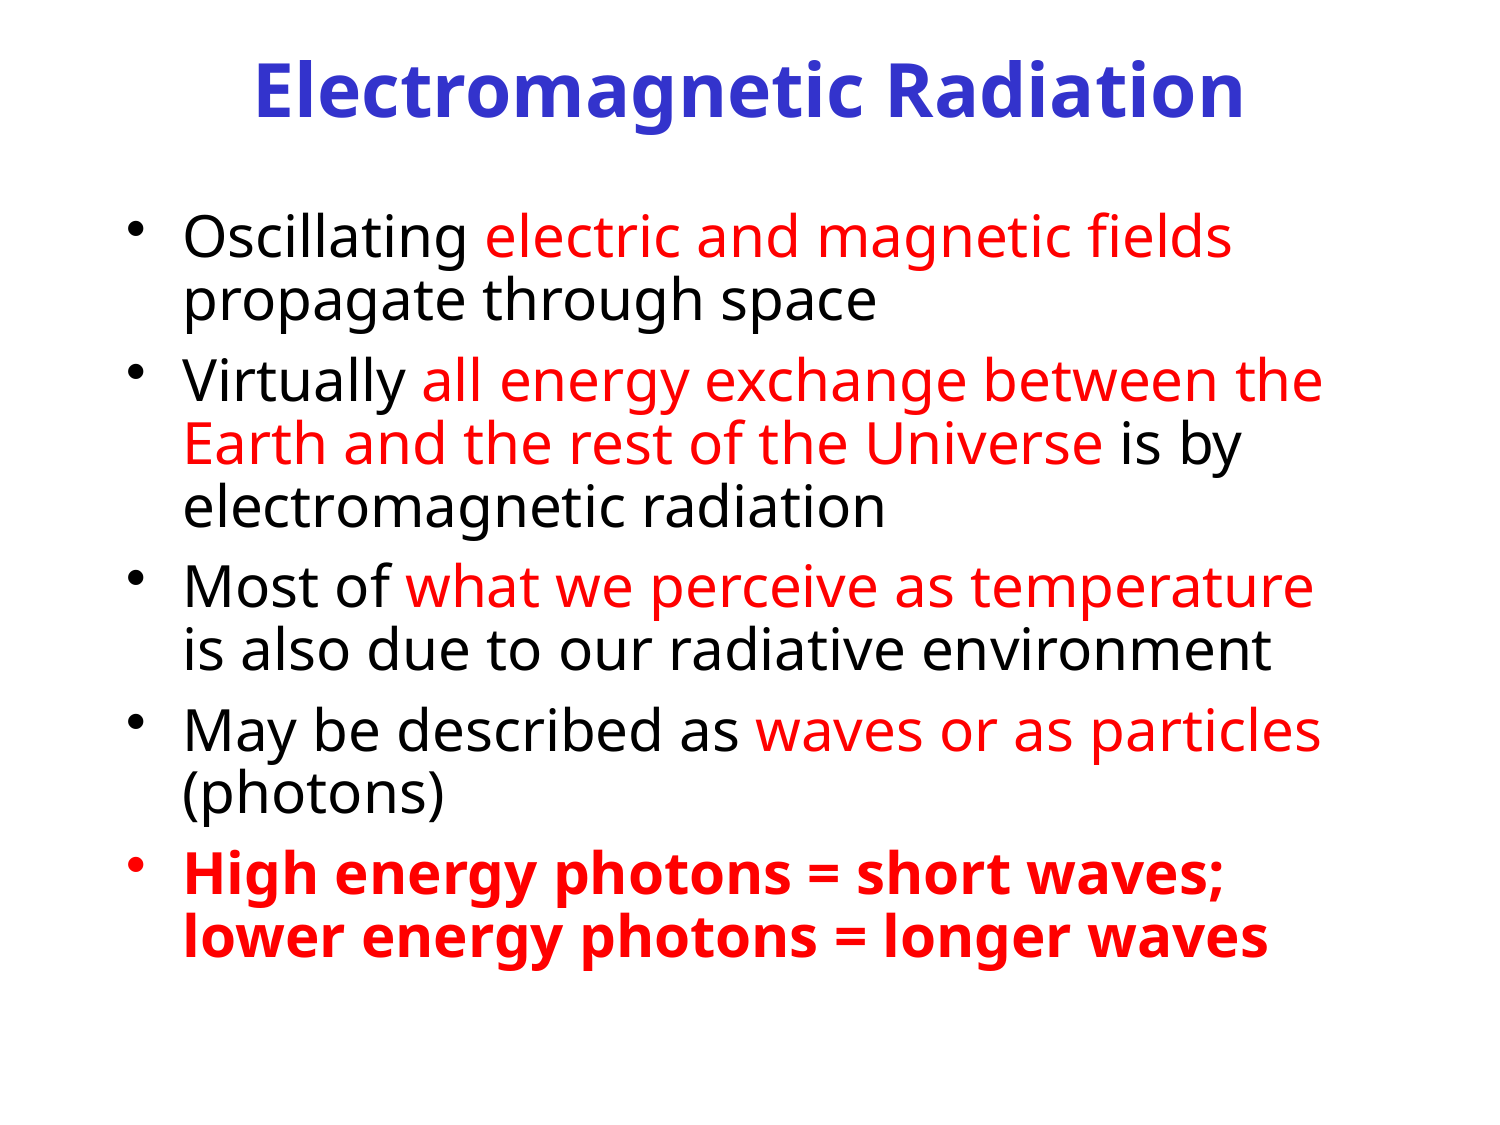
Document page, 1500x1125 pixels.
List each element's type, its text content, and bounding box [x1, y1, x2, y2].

title Electromagnetic Radiation [49, 24, 1451, 151]
list Oscillating electric and magnetic fields propagate through space Virtually all energy exchange between the Earth and the rest of the Universe is by electromagnetic radiation Most of what we perceive as temperature is also due to our radiative environment May be described as waves or as particles (photons) High energy photons = short waves; lower energy photons = longer waves [111, 200, 1387, 1000]
